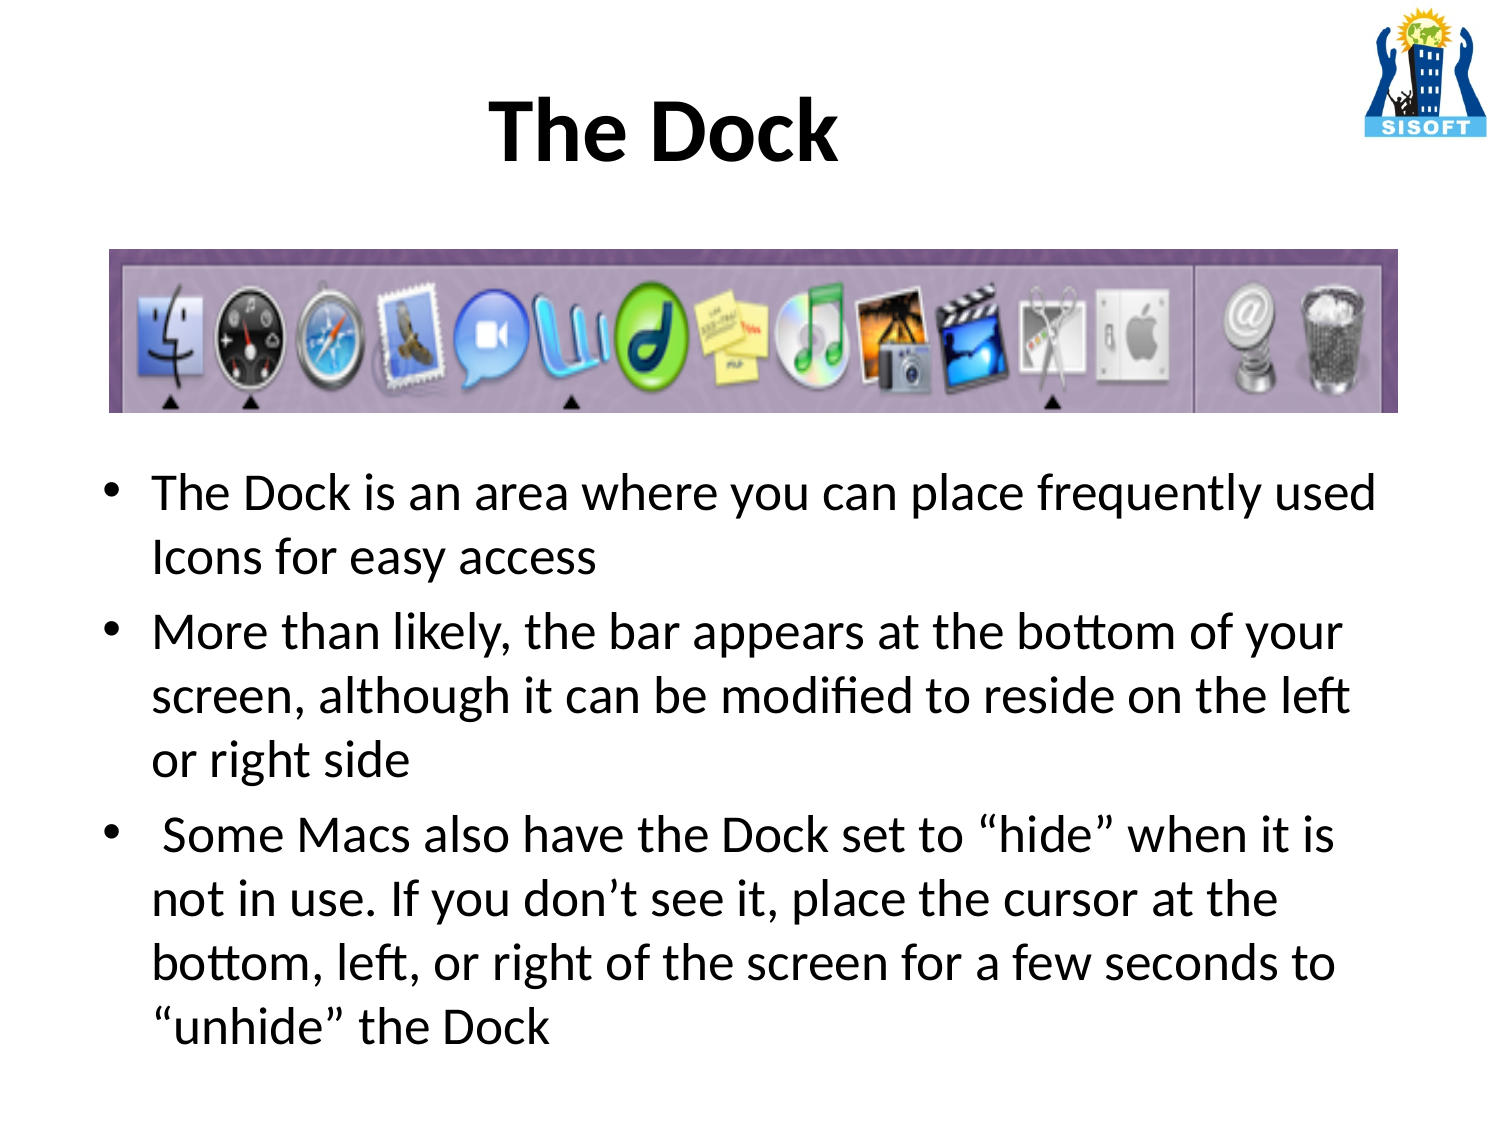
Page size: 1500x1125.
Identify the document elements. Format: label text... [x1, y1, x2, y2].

list The Dock is an area where you can place frequently used Icons for easy access More than likely, the bar appears at the bottom of your screen, although it can be modified to reside on the left or right side Some Macs also have the Dock set to “hide” when it is not in use. If you don’t see it, place the cursor at the bottom, left, or right of the screen for a few seconds to “unhide” the Dock [87, 450, 1425, 1063]
picture [109, 249, 1398, 413]
picture [1345, 0, 1500, 150]
title The Dock [87, 62, 1240, 213]
